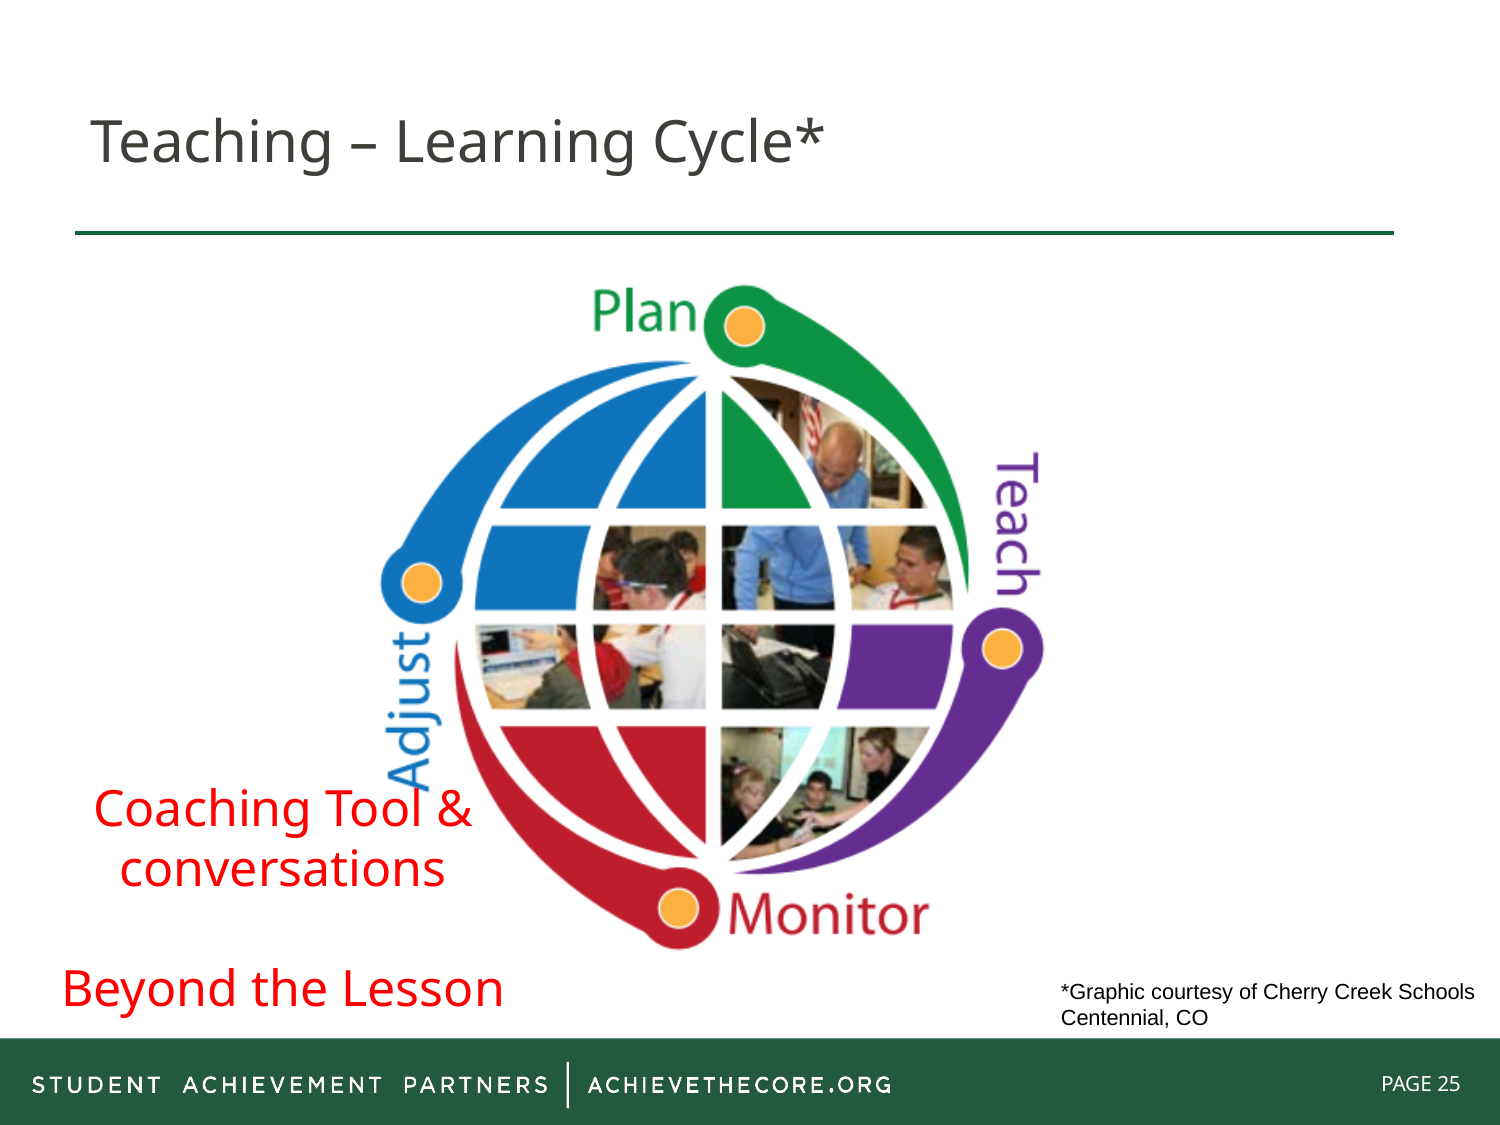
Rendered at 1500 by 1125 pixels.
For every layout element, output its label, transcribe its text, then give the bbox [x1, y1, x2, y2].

text_box *Graphic courtesy of Cherry Creek Schools Centennial, CO [1045, 970, 1500, 1039]
picture [260, 249, 1174, 996]
picture [12, 1055, 911, 1112]
title Teaching – Learning Cycle* [75, 45, 1425, 233]
text_box Coaching Tool & conversations Beyond the Lesson [10, 761, 556, 1014]
